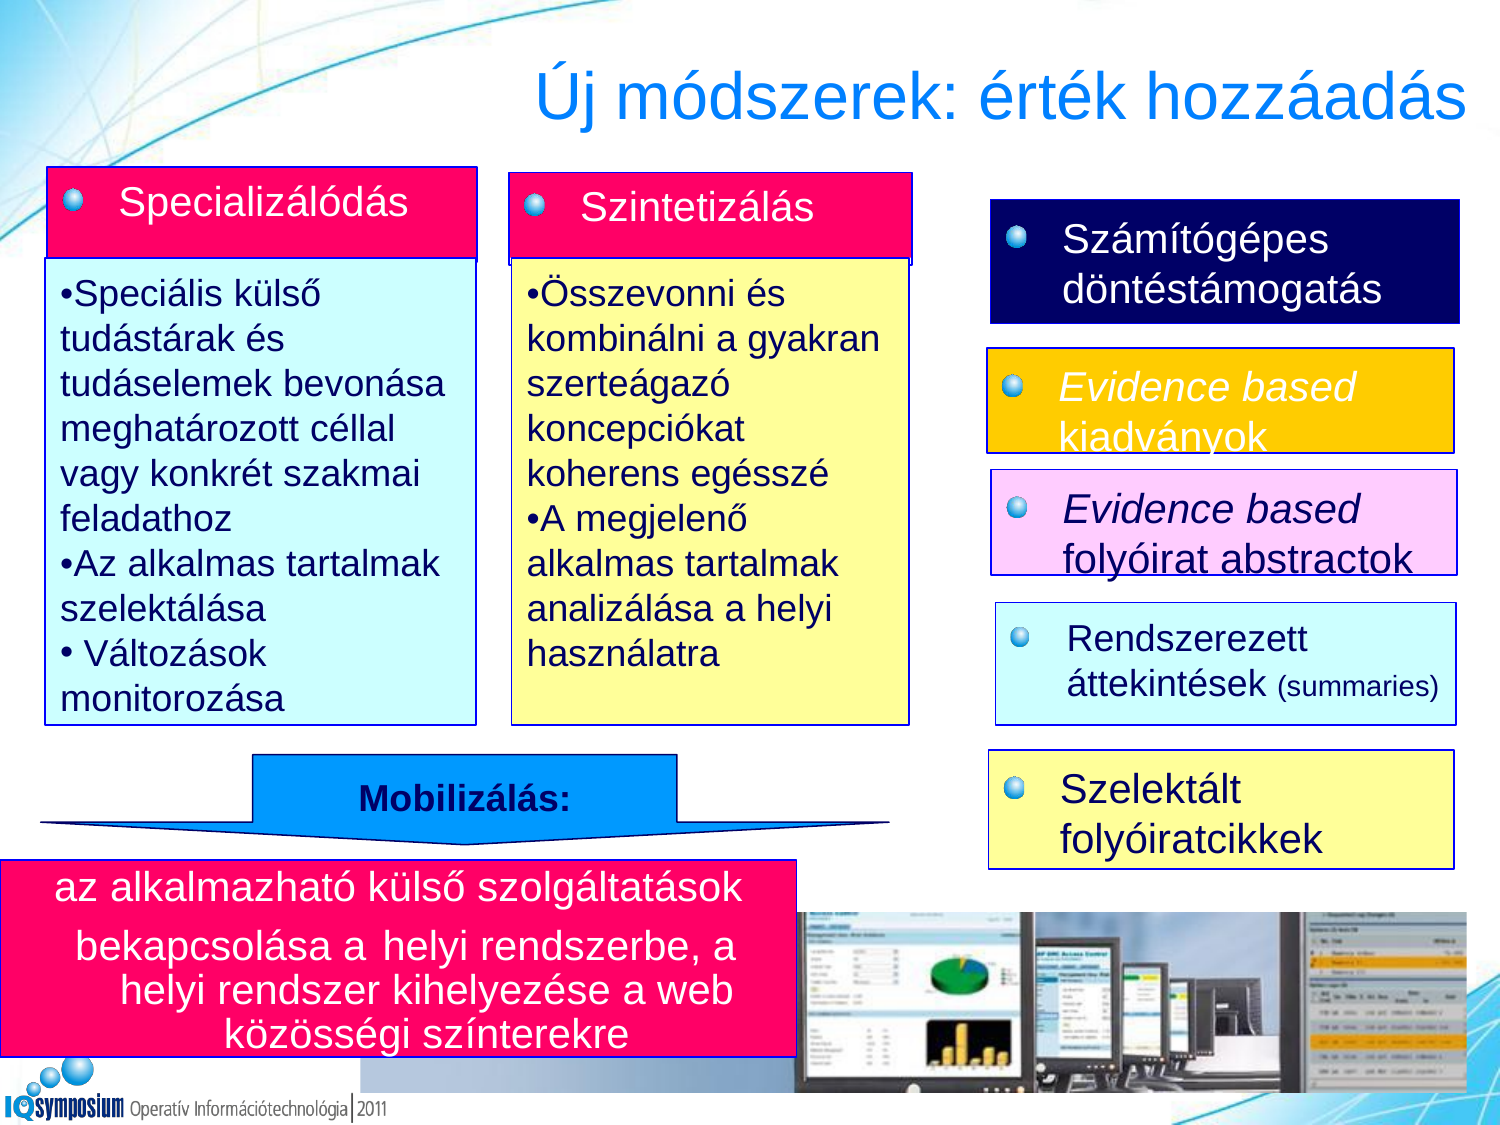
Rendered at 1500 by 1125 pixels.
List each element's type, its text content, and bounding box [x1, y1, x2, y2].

text_box [990, 199, 1460, 324]
text_box Mobilizálás: [356, 773, 574, 819]
text_box •Speciális külső tudástárak és tudáselemek bevonása meghatározott céllal vagy konkrét szakmai feladathoz •Az alkalmas tartalmak szelektálása Változások monitorozása [58, 269, 449, 720]
text_box Szelektált folyóiratcikkek [1057, 762, 1325, 863]
text_box [986, 347, 1455, 454]
text_box [511, 257, 910, 726]
text_box [40, 754, 890, 845]
text_box [991, 469, 1457, 575]
text_box [1003, 776, 1025, 799]
text_box az alkalmazható külső szolgáltatások bekapcsolása a helyi rendszerbe, a helyi rendszer kihelyezése a web közösségi színterekre [0, 859, 797, 1058]
text_box [47, 167, 477, 262]
text_box Rendszerezett áttekintések (summaries) [1064, 614, 1442, 705]
text_box [988, 749, 1455, 870]
text_box •Összevonni és kombinálni a gyakran szerteágazó koncepciókat koherens egésszé •A megjelenő alkalmas tartalmak analizálása a helyi használatra [524, 269, 883, 675]
text_box Specializálódás [116, 174, 411, 225]
text_box [508, 172, 912, 266]
text_box Szintetizálás [578, 179, 817, 230]
text_box [62, 188, 83, 211]
text_box [1006, 496, 1027, 519]
title Új módszerek: érték hozzáadás [12, 24, 1488, 241]
text_box Evidence based folyóirat abstractok [1060, 481, 1415, 582]
text_box [1010, 627, 1029, 647]
text_box [1001, 374, 1023, 397]
text_box [45, 257, 476, 726]
text_box [360, 912, 1467, 1093]
text_box Számítógépes döntéstámogatás [1059, 211, 1385, 312]
text_box Evidence based kiadványok [1056, 360, 1358, 460]
text_box [1005, 225, 1027, 248]
text_box [523, 193, 545, 216]
text_box [995, 602, 1457, 726]
picture [0, 0, 1500, 1125]
